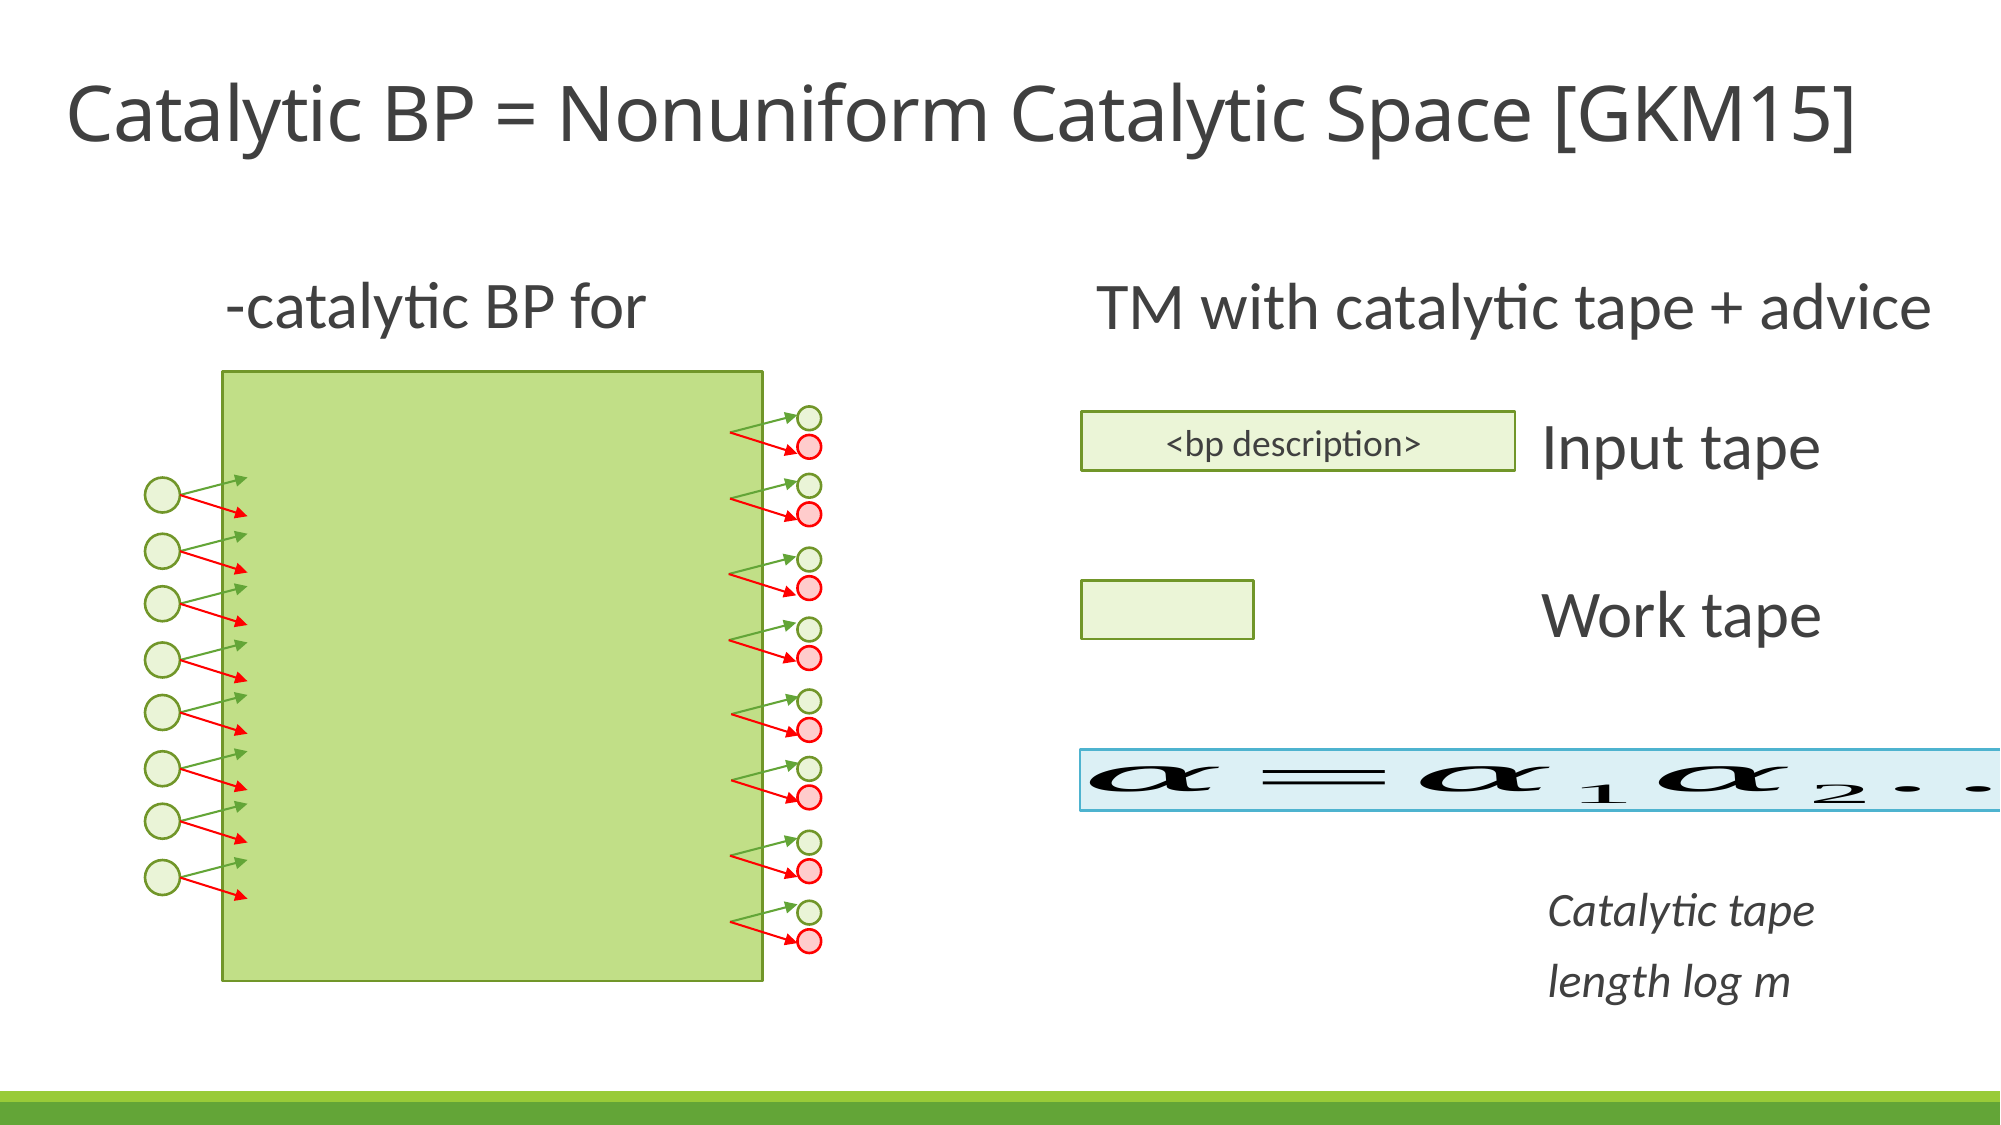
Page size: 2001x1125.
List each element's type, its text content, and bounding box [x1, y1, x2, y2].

text_box [143, 802, 176, 841]
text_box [179, 494, 248, 517]
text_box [179, 659, 248, 682]
text_box [804, 716, 823, 744]
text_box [179, 585, 248, 602]
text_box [728, 555, 797, 572]
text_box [728, 573, 797, 596]
text_box [803, 858, 823, 885]
text_box [143, 858, 176, 897]
text_box [801, 899, 823, 926]
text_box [729, 480, 798, 497]
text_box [179, 876, 248, 900]
text_box [143, 749, 176, 788]
text_box [797, 546, 823, 573]
text_box [221, 370, 764, 982]
text_box [800, 928, 823, 955]
text_box Input tape [1526, 375, 1840, 536]
text_box Work tape [1526, 543, 1840, 704]
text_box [179, 694, 248, 711]
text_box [730, 696, 800, 712]
text_box [799, 472, 823, 499]
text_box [729, 921, 798, 944]
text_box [729, 414, 798, 431]
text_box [730, 762, 800, 778]
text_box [730, 713, 800, 736]
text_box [179, 711, 248, 735]
text_box [798, 405, 823, 432]
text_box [730, 779, 800, 802]
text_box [728, 639, 797, 662]
text_box [799, 688, 823, 715]
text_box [179, 768, 248, 791]
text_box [729, 431, 798, 455]
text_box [179, 550, 248, 573]
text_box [728, 622, 797, 638]
text_box Catalytic tape length log m [1535, 856, 1942, 1017]
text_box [179, 750, 248, 767]
text_box [143, 641, 176, 679]
text_box [143, 532, 176, 571]
text_box [143, 476, 176, 514]
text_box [729, 903, 798, 920]
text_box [179, 533, 248, 549]
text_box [179, 476, 248, 493]
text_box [179, 820, 248, 843]
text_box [179, 641, 248, 658]
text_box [179, 803, 248, 819]
text_box [143, 584, 176, 623]
text_box [802, 644, 823, 672]
text_box [804, 433, 823, 460]
text_box [1080, 579, 1255, 640]
title Catalytic BP = Nonuniform Catalytic Space [GKM15] [50, 23, 1894, 165]
text_box [803, 501, 823, 528]
text_box [799, 829, 823, 856]
text_box [143, 693, 176, 732]
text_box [729, 498, 798, 521]
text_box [179, 603, 248, 626]
text_box [800, 755, 823, 783]
text_box [800, 616, 823, 643]
text_box [804, 784, 823, 811]
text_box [179, 859, 248, 876]
text_box [805, 574, 823, 602]
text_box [729, 837, 798, 854]
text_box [729, 855, 798, 878]
text_box TM with catalytic tape + advice [1081, 235, 1942, 396]
